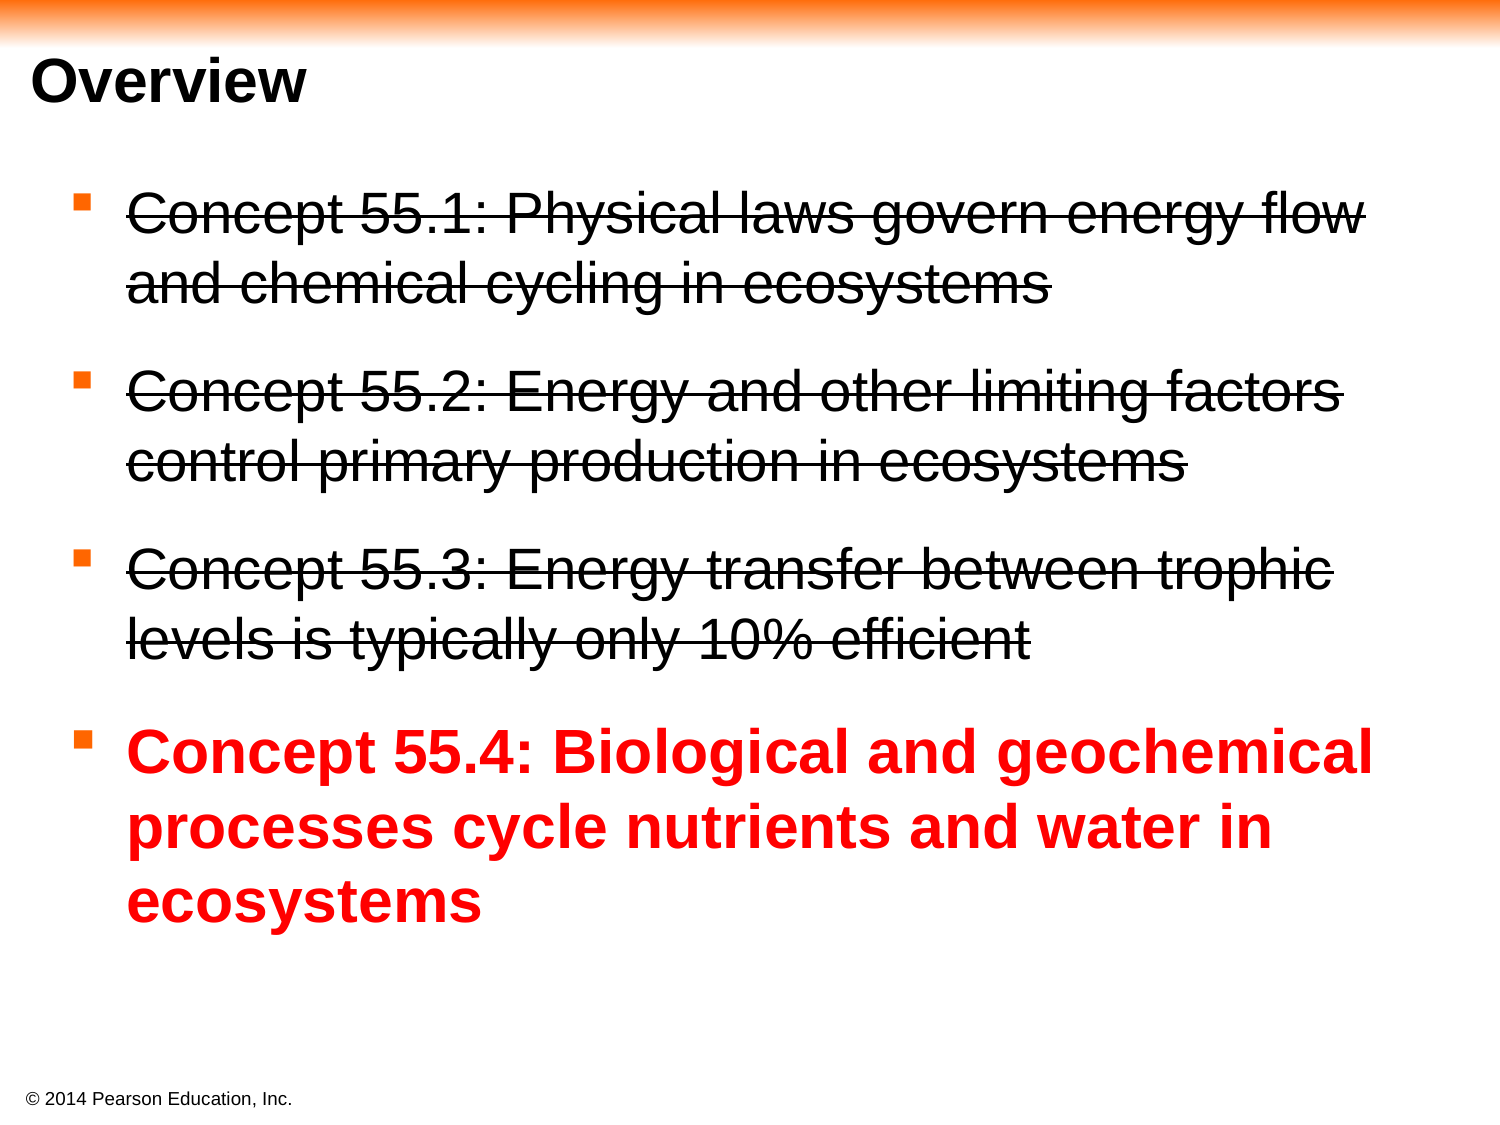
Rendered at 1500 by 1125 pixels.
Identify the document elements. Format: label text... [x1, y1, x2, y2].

title Overview [29, 49, 1470, 184]
list Concept 55.1: Physical laws govern energy flow and chemical cycling in ecosystems Concept 55.2: Energy and other limiting factors control primary production in ecosystems Concept 55.3: Energy transfer between trophic levels is typically only 10% efficient Concept 55.4: Biological and geochemical processes cycle nutrients and water in ecosystems [69, 174, 1464, 1042]
